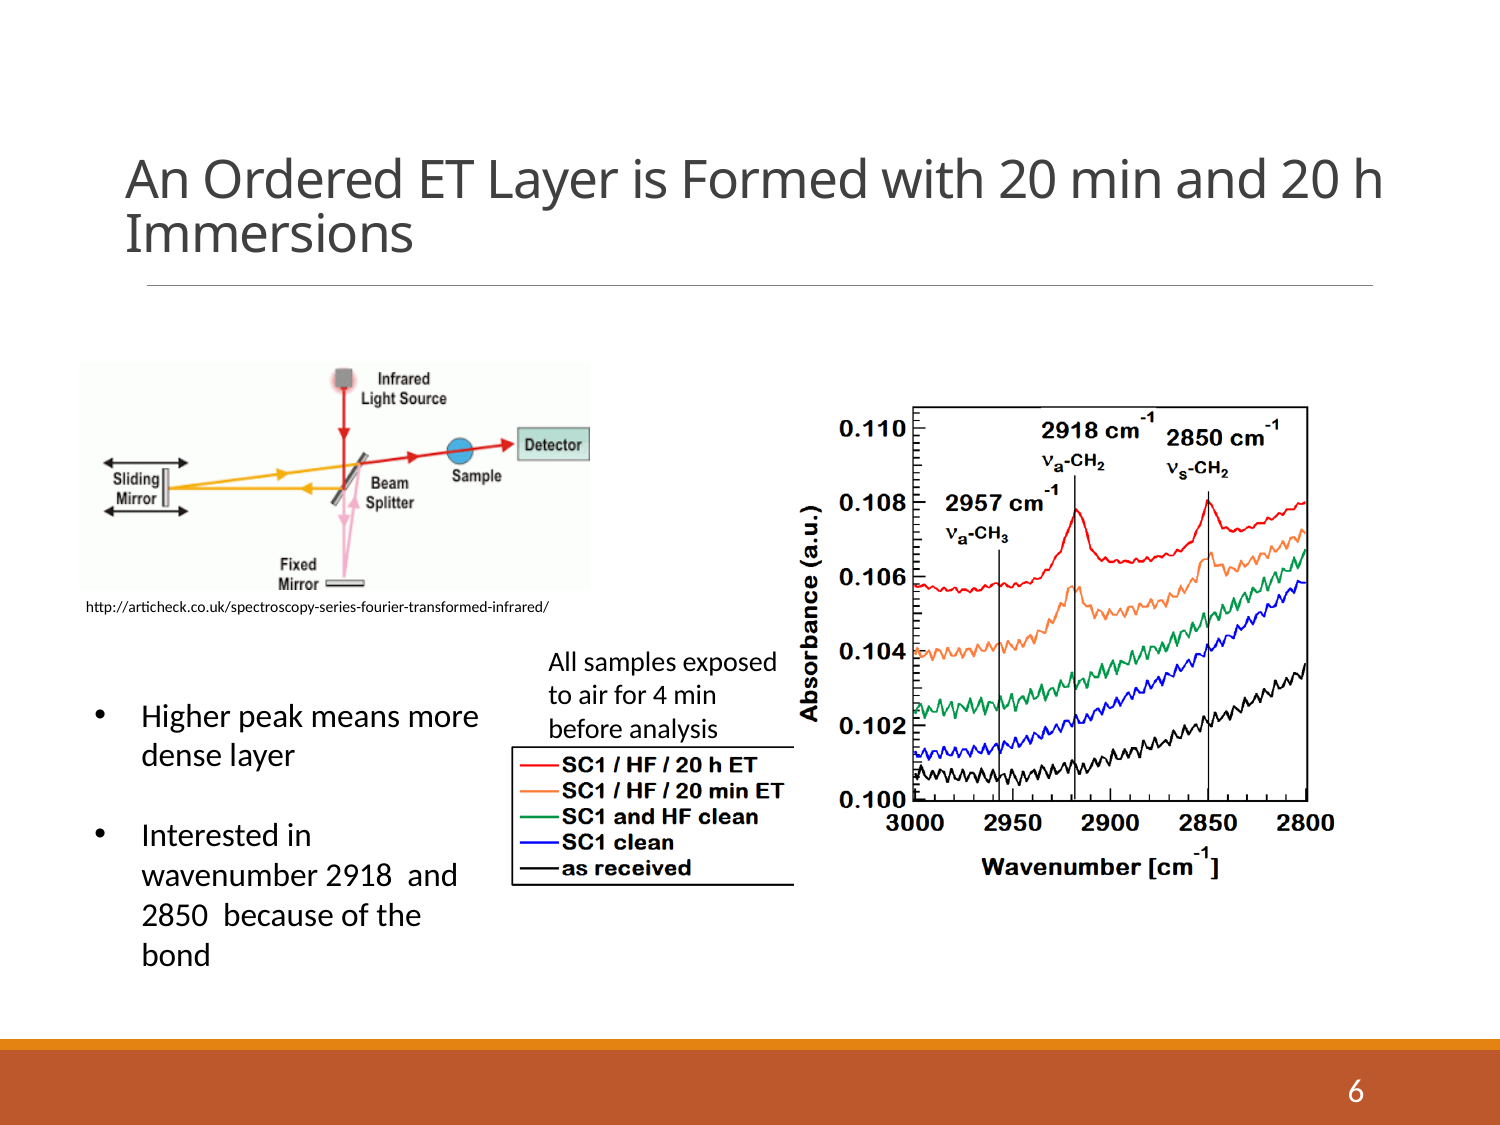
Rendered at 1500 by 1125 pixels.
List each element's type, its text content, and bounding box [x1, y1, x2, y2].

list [501, 722, 791, 902]
text_box All samples exposed to air for 4 min before analysis [533, 635, 791, 719]
picture [79, 361, 591, 590]
title An Ordered ET Layer is Formed with 20 min and 20 h Immersions [110, 89, 1480, 272]
slide_number 6 [1218, 1059, 1380, 1120]
picture [794, 380, 1350, 902]
text_box http://articheck.co.uk/spectroscopy-series-fourier-transformed-infrared/ [70, 589, 599, 624]
